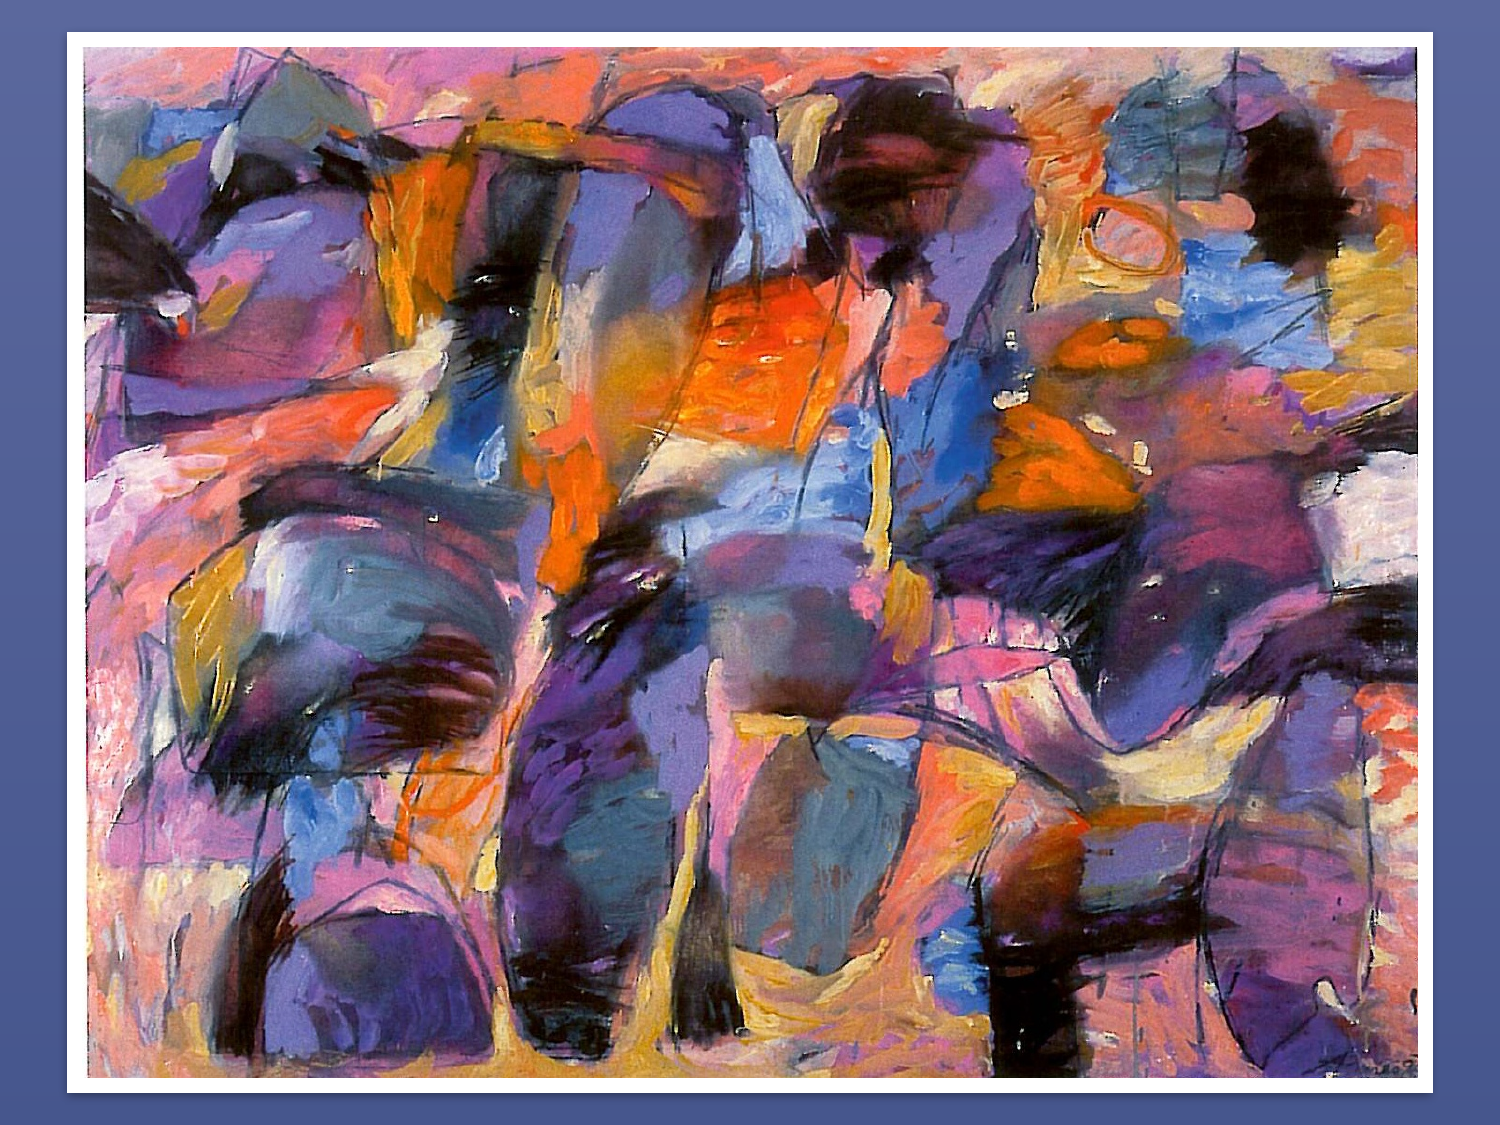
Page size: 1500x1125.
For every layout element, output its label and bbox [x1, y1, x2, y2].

list [81, 46, 1419, 1079]
